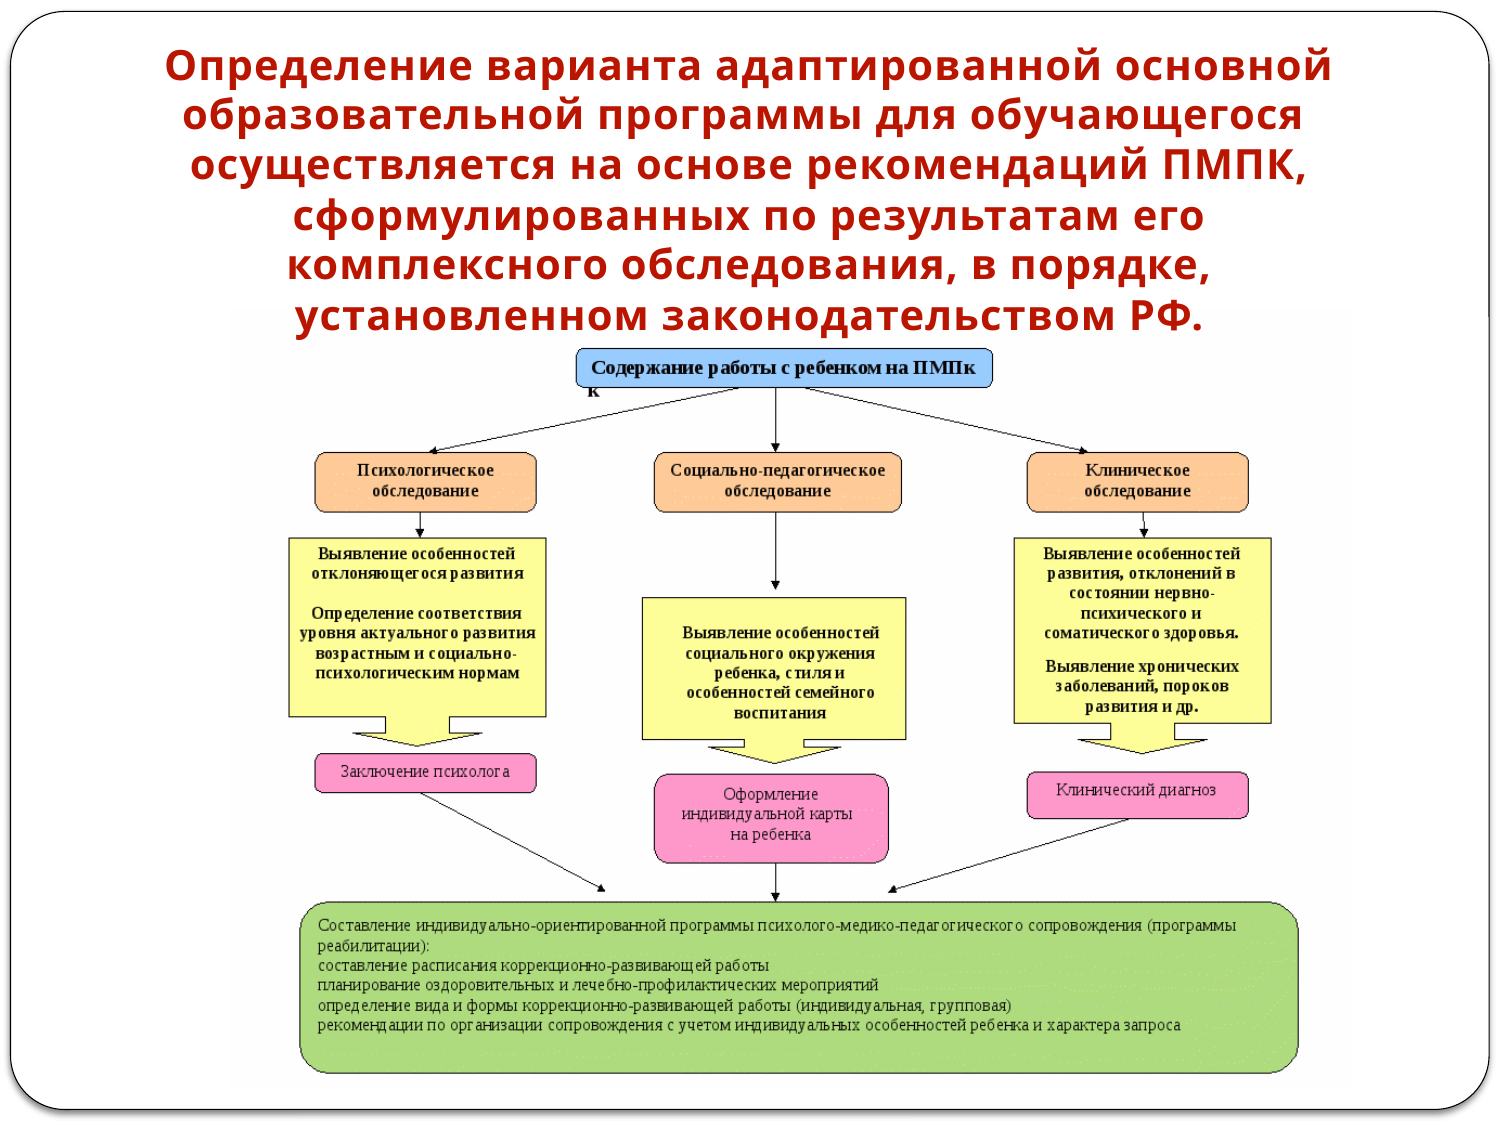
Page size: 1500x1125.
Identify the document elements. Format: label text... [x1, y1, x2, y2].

list Определение варианта адаптированной основной образовательной программы для обучающегося осуществляется на основе рекомендаций ПМПК, сформулированных по результатам его комплексного обследования, в порядке, установленном законодательством РФ. [112, 30, 1388, 976]
picture [229, 308, 1353, 1091]
